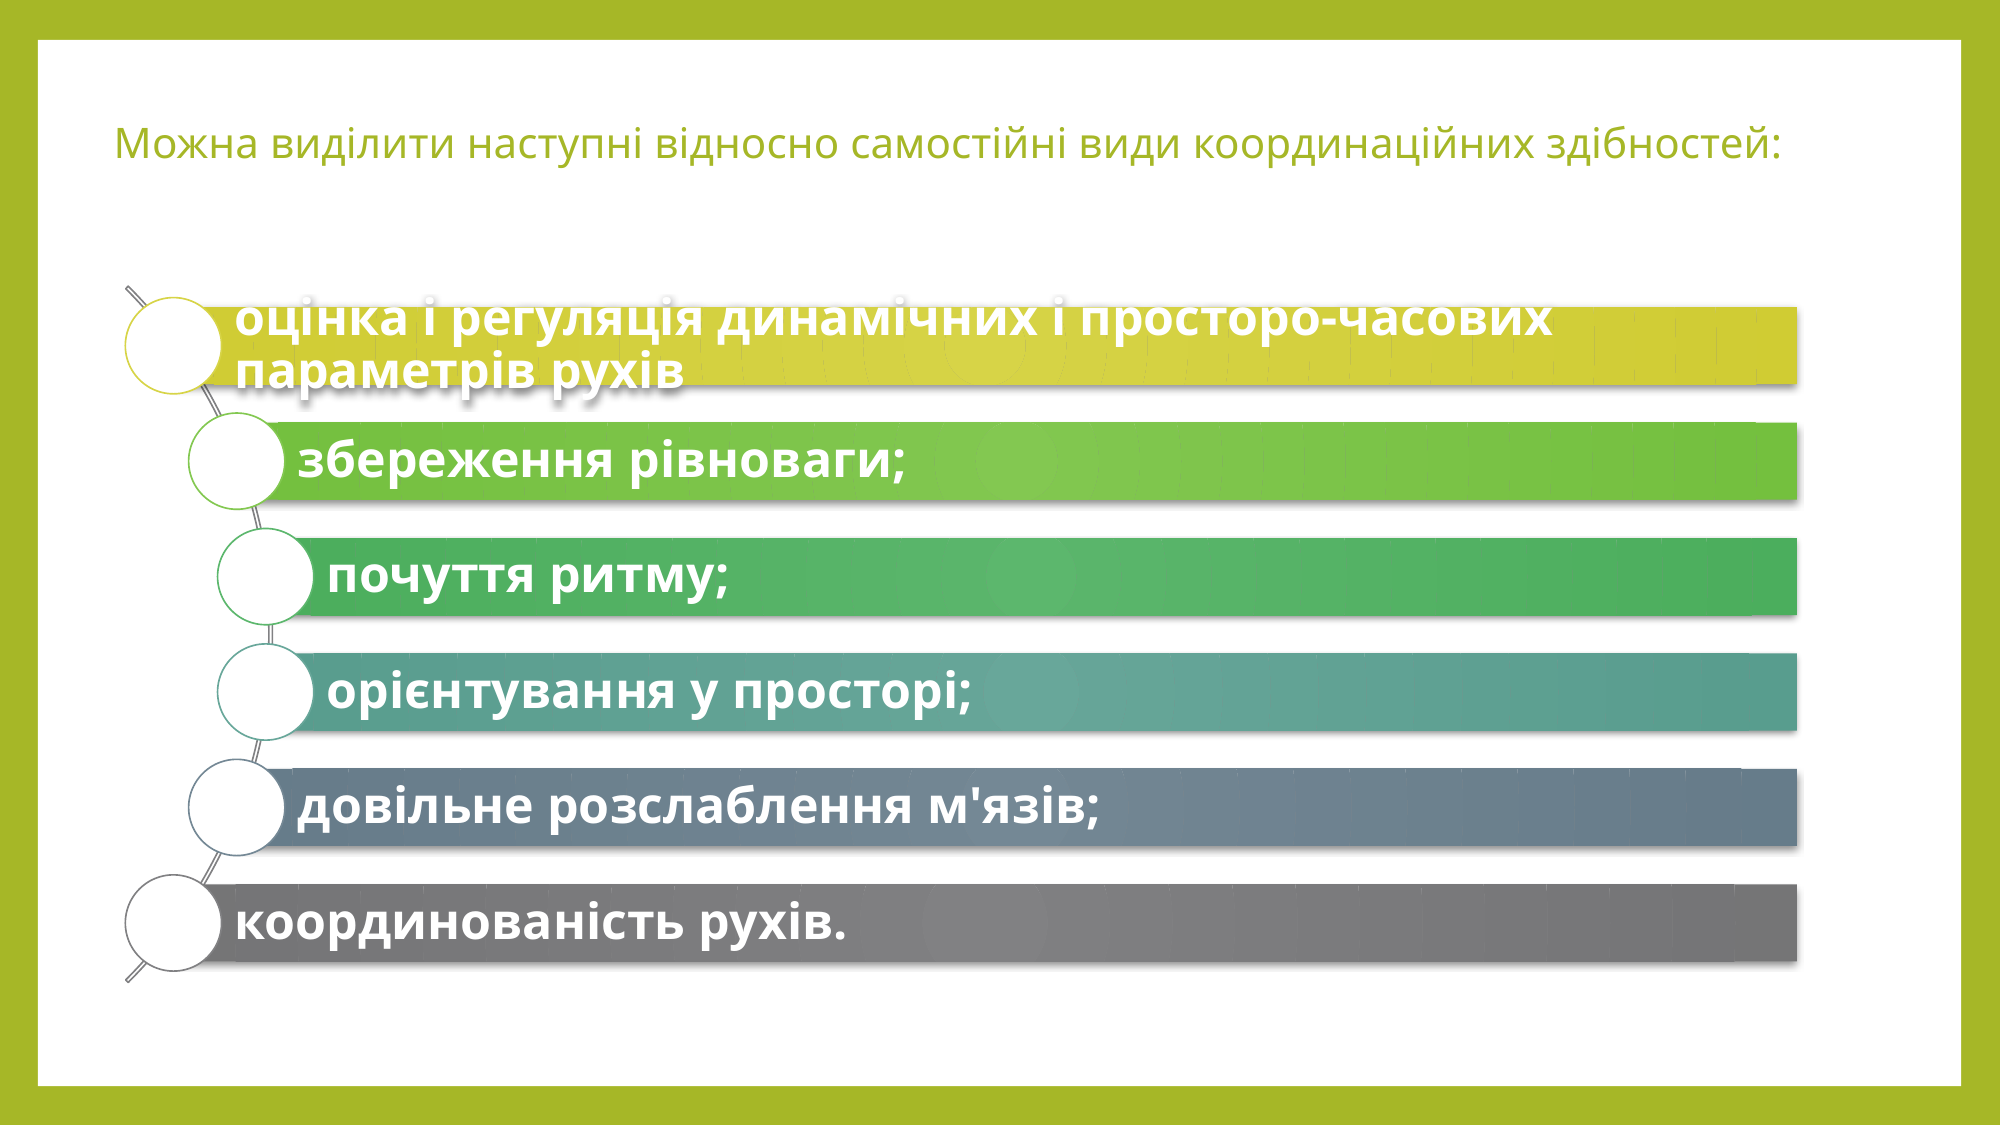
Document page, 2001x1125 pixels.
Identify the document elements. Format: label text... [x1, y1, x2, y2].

title Можна виділити наступні відносно самостійні види координаційних здібностей: [89, 99, 1808, 190]
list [114, 268, 1808, 1001]
